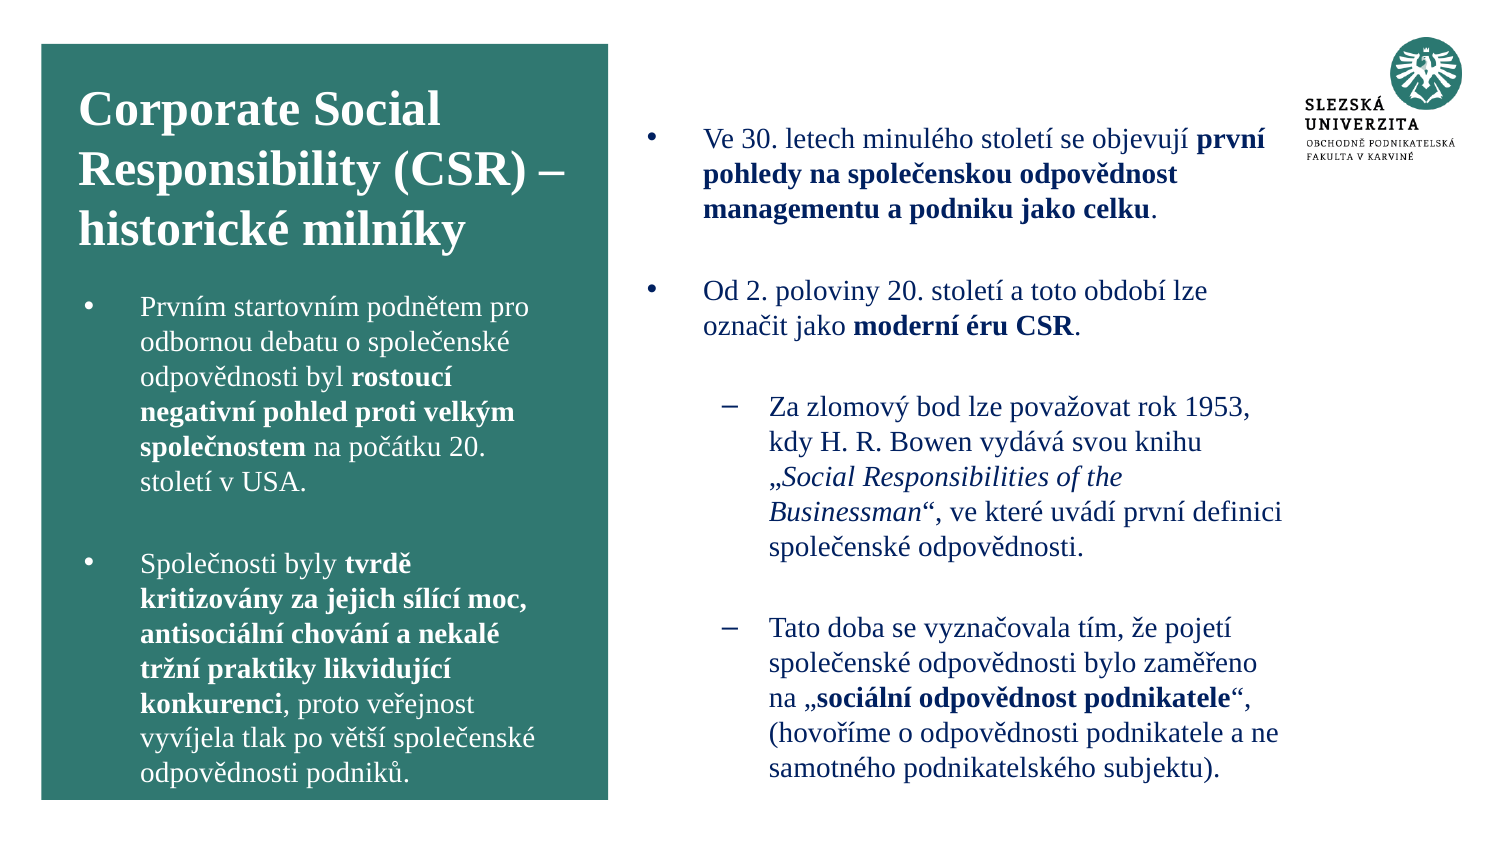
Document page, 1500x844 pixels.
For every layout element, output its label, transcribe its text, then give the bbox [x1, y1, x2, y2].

picture [1304, 36, 1463, 160]
text_box [39, 42, 610, 802]
text_box Ve 30. letech minulého století se objevují první pohledy na společenskou odpovědnost managementu a podniku jako celku. Od 2. poloviny 20. století a toto období lze označit jako moderní éru CSR. Za zlomový bod lze považovat rok 1953, kdy H. R. Bowen vydává svou knihu „Social Responsibilities of the Businessman“, ve které uvádí první definici společenské odpovědnosti. Tato doba se vyznačovala tím, že pojetí společenské odpovědnosti bylo zaměřeno na „sociální odpovědnost podnikatele“, (hovoříme o odpovědnosti podnikatele a ne samotného podnikatelského subjektu). [631, 70, 1306, 688]
text_box Prvním startovním podnětem pro odbornou debatu o společenské odpovědnosti byl rostoucí negativní pohled proti velkým společnostem na počátku 20. století v USA. Společnosti byly tvrdě kritizovány za jejich sílící moc, antisociální chování a nekalé tržní praktiky likvidující konkurenci, proto veřejnost vyvíjela tlak po větší společenské odpovědnosti podniků. [68, 340, 565, 729]
text_box Corporate Social Responsibility (CSR) – historické milníky [63, 67, 586, 340]
